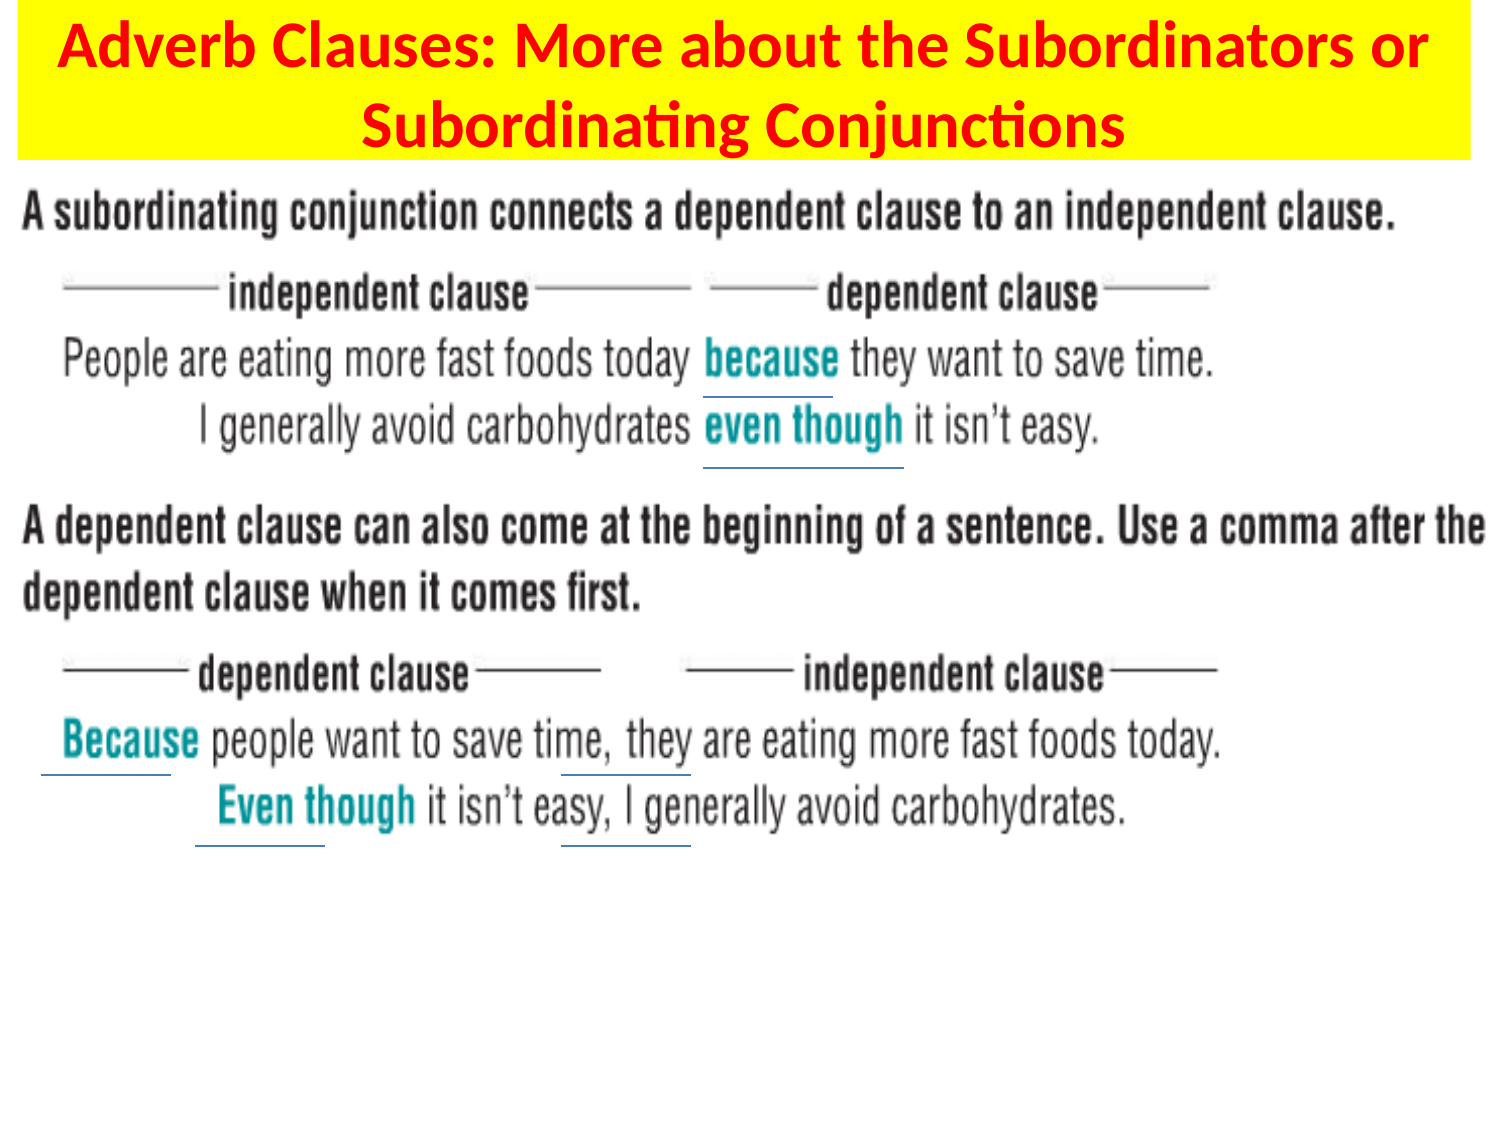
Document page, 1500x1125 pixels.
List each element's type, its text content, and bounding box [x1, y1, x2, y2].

title Adverb Clauses: More about the Subordinators or Subordinating Conjunctions [17, 0, 1471, 160]
picture [0, 160, 1500, 858]
